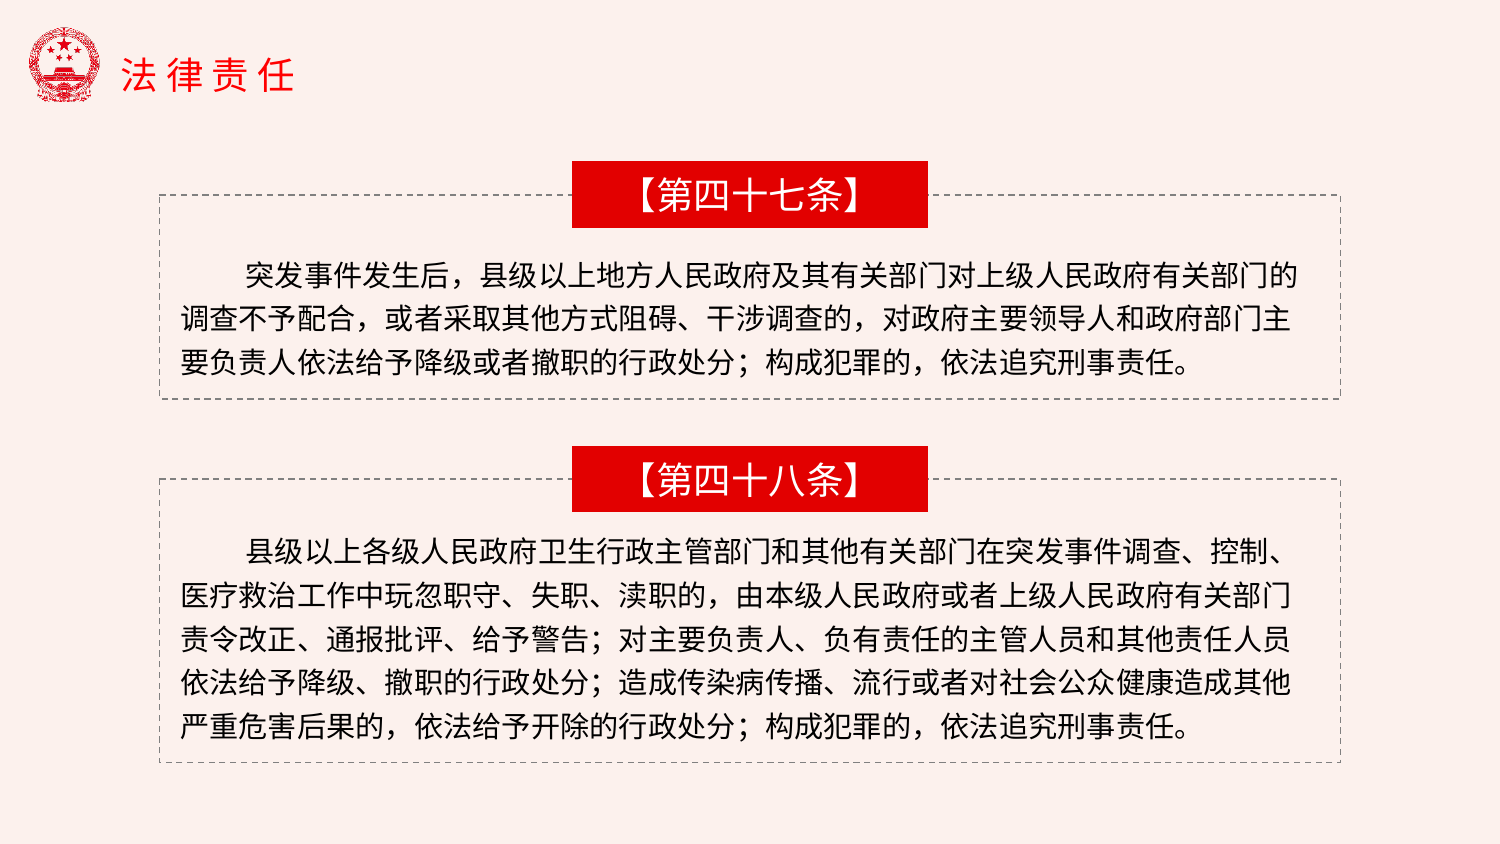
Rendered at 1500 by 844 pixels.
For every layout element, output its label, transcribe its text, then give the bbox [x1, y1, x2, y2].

text_box [158, 194, 1342, 400]
text_box 突发事件发生后，县级以上地方人民政府及其有关部门对上级人民政府有关部门的调查不予配合，或者采取其他方式阻碍、干涉调查的，对政府主要领导人和政府部门主要负责人依法给予降级或者撤职的行政处分；构成犯罪的，依法追究刑事责任。 [168, 242, 1332, 385]
text_box 【第四十七条】 [572, 161, 928, 228]
text_box 县级以上各级人民政府卫生行政主管部门和其他有关部门在突发事件调查、控制、医疗救治工作中玩忽职守、失职、渎职的，由本级人民政府或者上级人民政府有关部门责令改正、通报批评、给予警告；对主要负责人、负有责任的主管人员和其他责任人员依法给予降级、撤职的行政处分；造成传染病传播、流行或者对社会公众健康造成其他严重危害后果的，依法给予开除的行政处分；构成犯罪的，依法追究刑事责任。 [168, 519, 1332, 749]
picture [25, 24, 105, 108]
text_box 【第四十八条】 [572, 446, 928, 513]
text_box [158, 478, 1342, 763]
